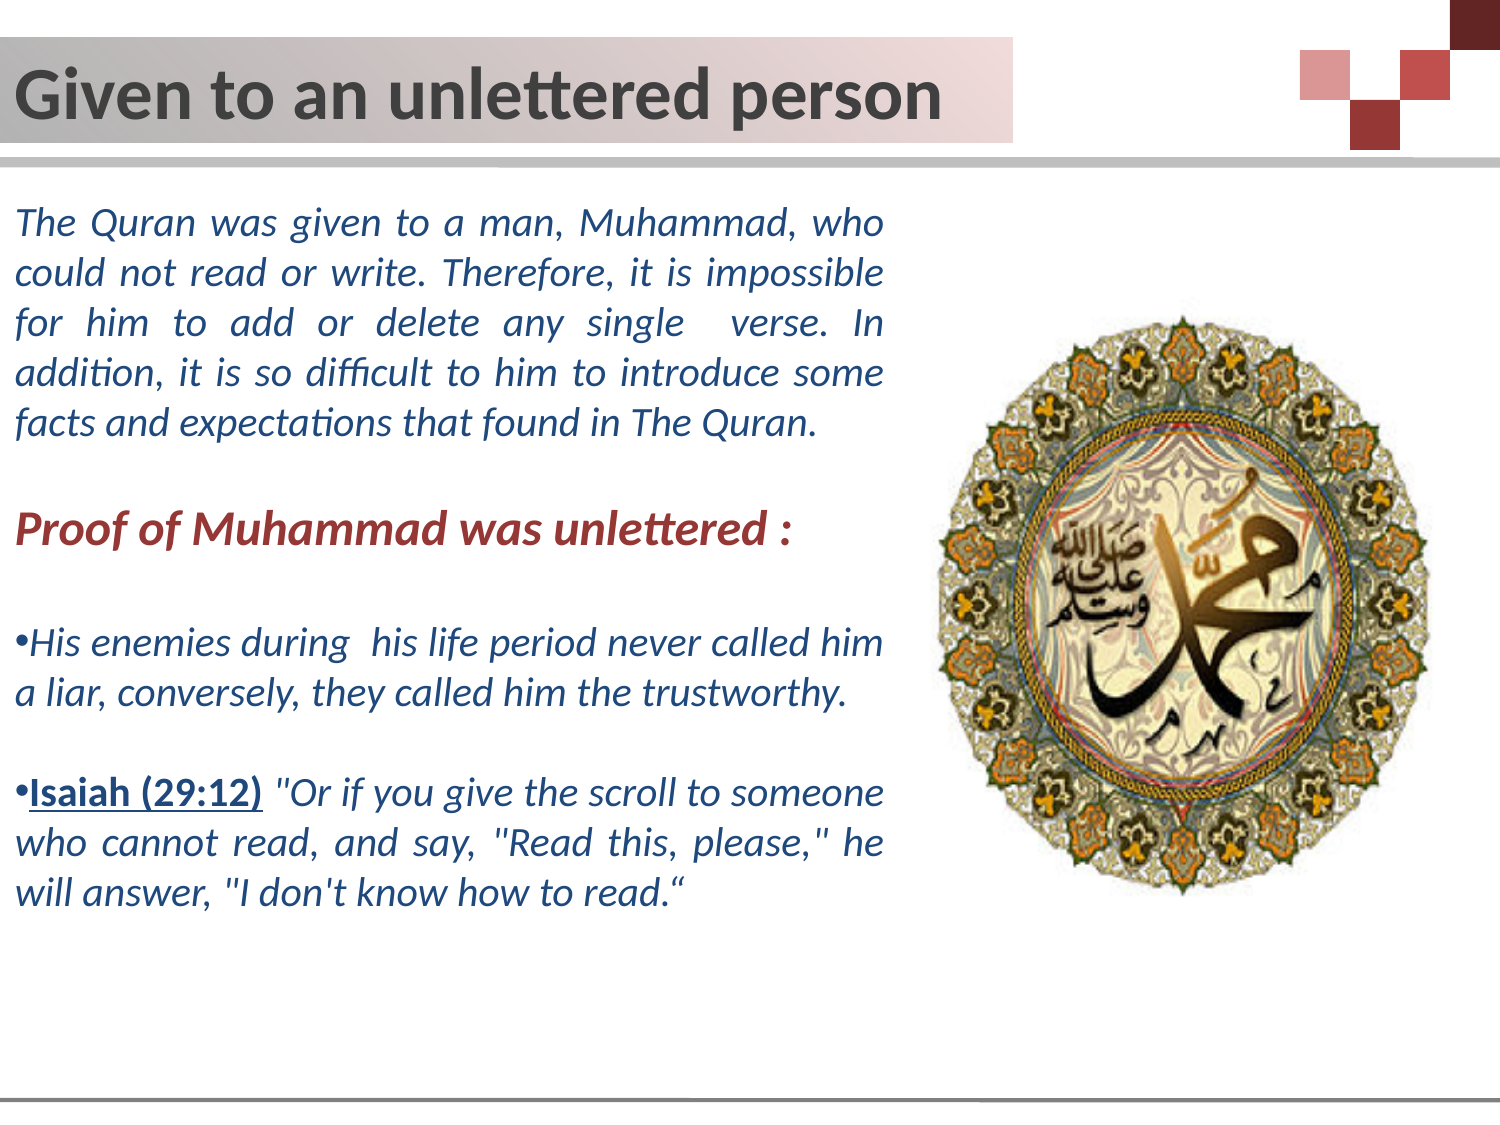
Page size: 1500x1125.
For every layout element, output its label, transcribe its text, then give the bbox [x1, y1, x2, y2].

text_box [1348, 98, 1402, 152]
picture [912, 276, 1473, 951]
text_box [1448, 0, 1500, 52]
text_box [1398, 48, 1452, 102]
text_box [1298, 48, 1352, 102]
text_box Given to an unlettered person [0, 37, 1013, 143]
text_box The Quran was given to a man, Muhammad, who could not read or write. Therefore, it is impossible for him to add or delete any single verse. In addition, it is so difficult to him to introduce some facts and expectations that found in The Quran. Proof of Muhammad was unlettered : His enemies during his life period never called him a liar, conversely, they called him the trustworthy. Isaiah (29:12) "Or if you give the scroll to someone who cannot read, and say, "Read this, please," he will answer, "I don't know how to read.“ [0, 187, 900, 1073]
